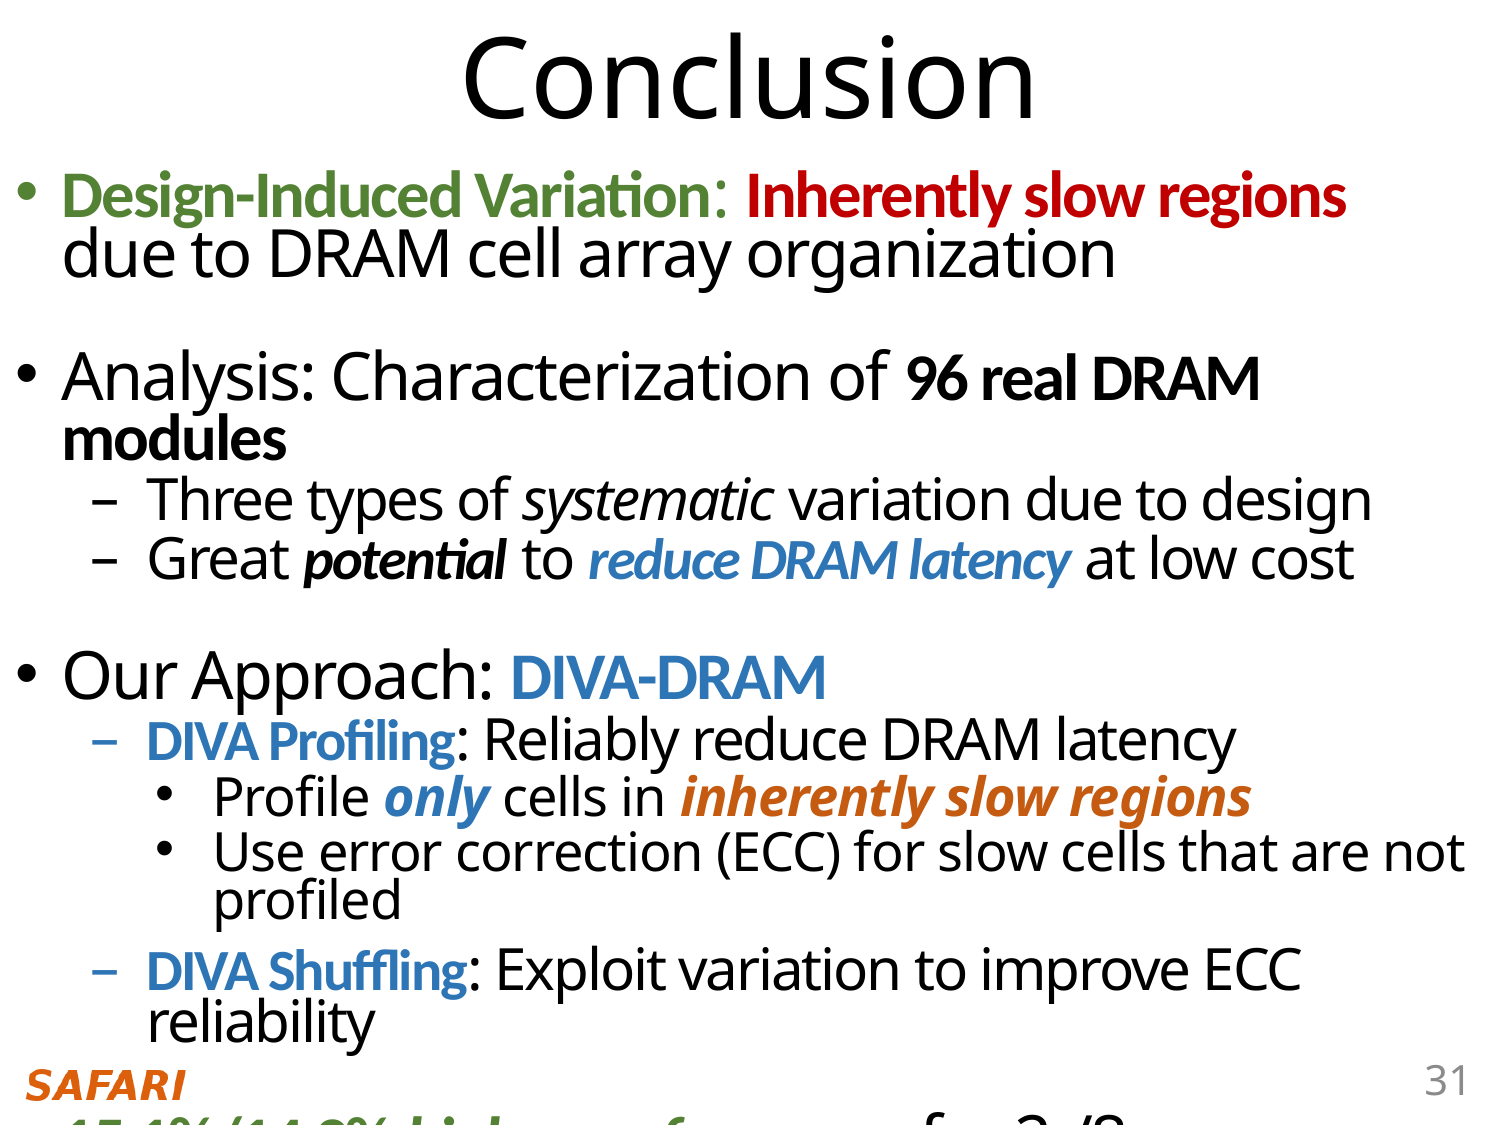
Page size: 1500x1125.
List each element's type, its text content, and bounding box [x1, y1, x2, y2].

text_box Design-Induced Variation: Inherently slow regions due to DRAM cell array organization Analysis: Characterization of 96 real DRAM modules Three types of systematic variation due to design Great potential to reduce DRAM latency at low cost Our Approach: DIVA-DRAM DIVA Profiling: Reliably reduce DRAM latency Profile only cells in inherently slow regions Use error correction (ECC) for slow cells that are not profiled DIVA Shuffling: Exploit variation to improve ECC reliability 15.1%/14.2% higher performance for 2-/8-core workloads [0, 162, 1500, 1125]
text_box Conclusion [0, 24, 1500, 150]
